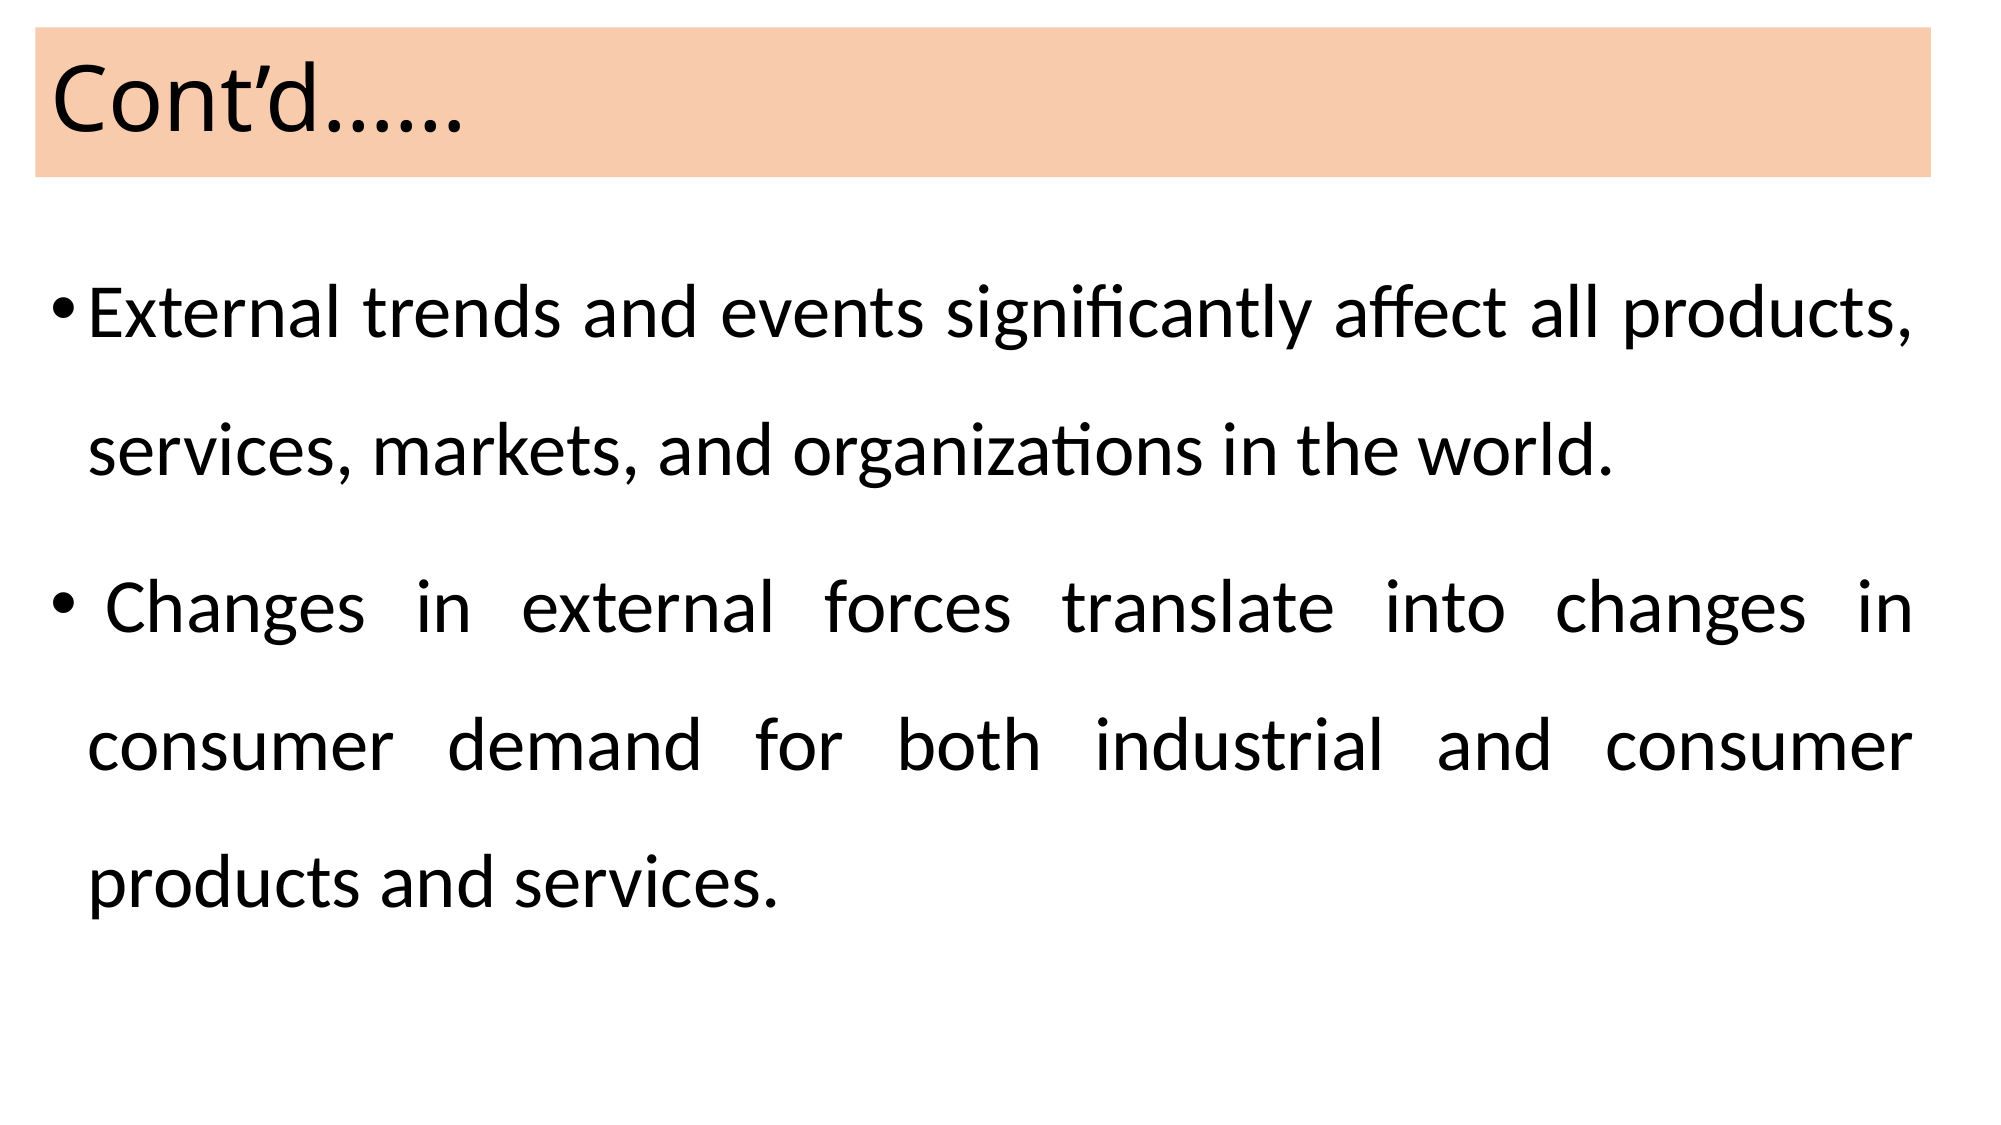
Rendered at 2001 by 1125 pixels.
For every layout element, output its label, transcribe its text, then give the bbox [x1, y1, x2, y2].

title Cont’d…… [35, 27, 1931, 178]
list External trends and events significantly affect all products, services, markets, and organizations in the world. Changes in external forces translate into changes in consumer demand for both industrial and consumer products and services. [35, 207, 1931, 1059]
